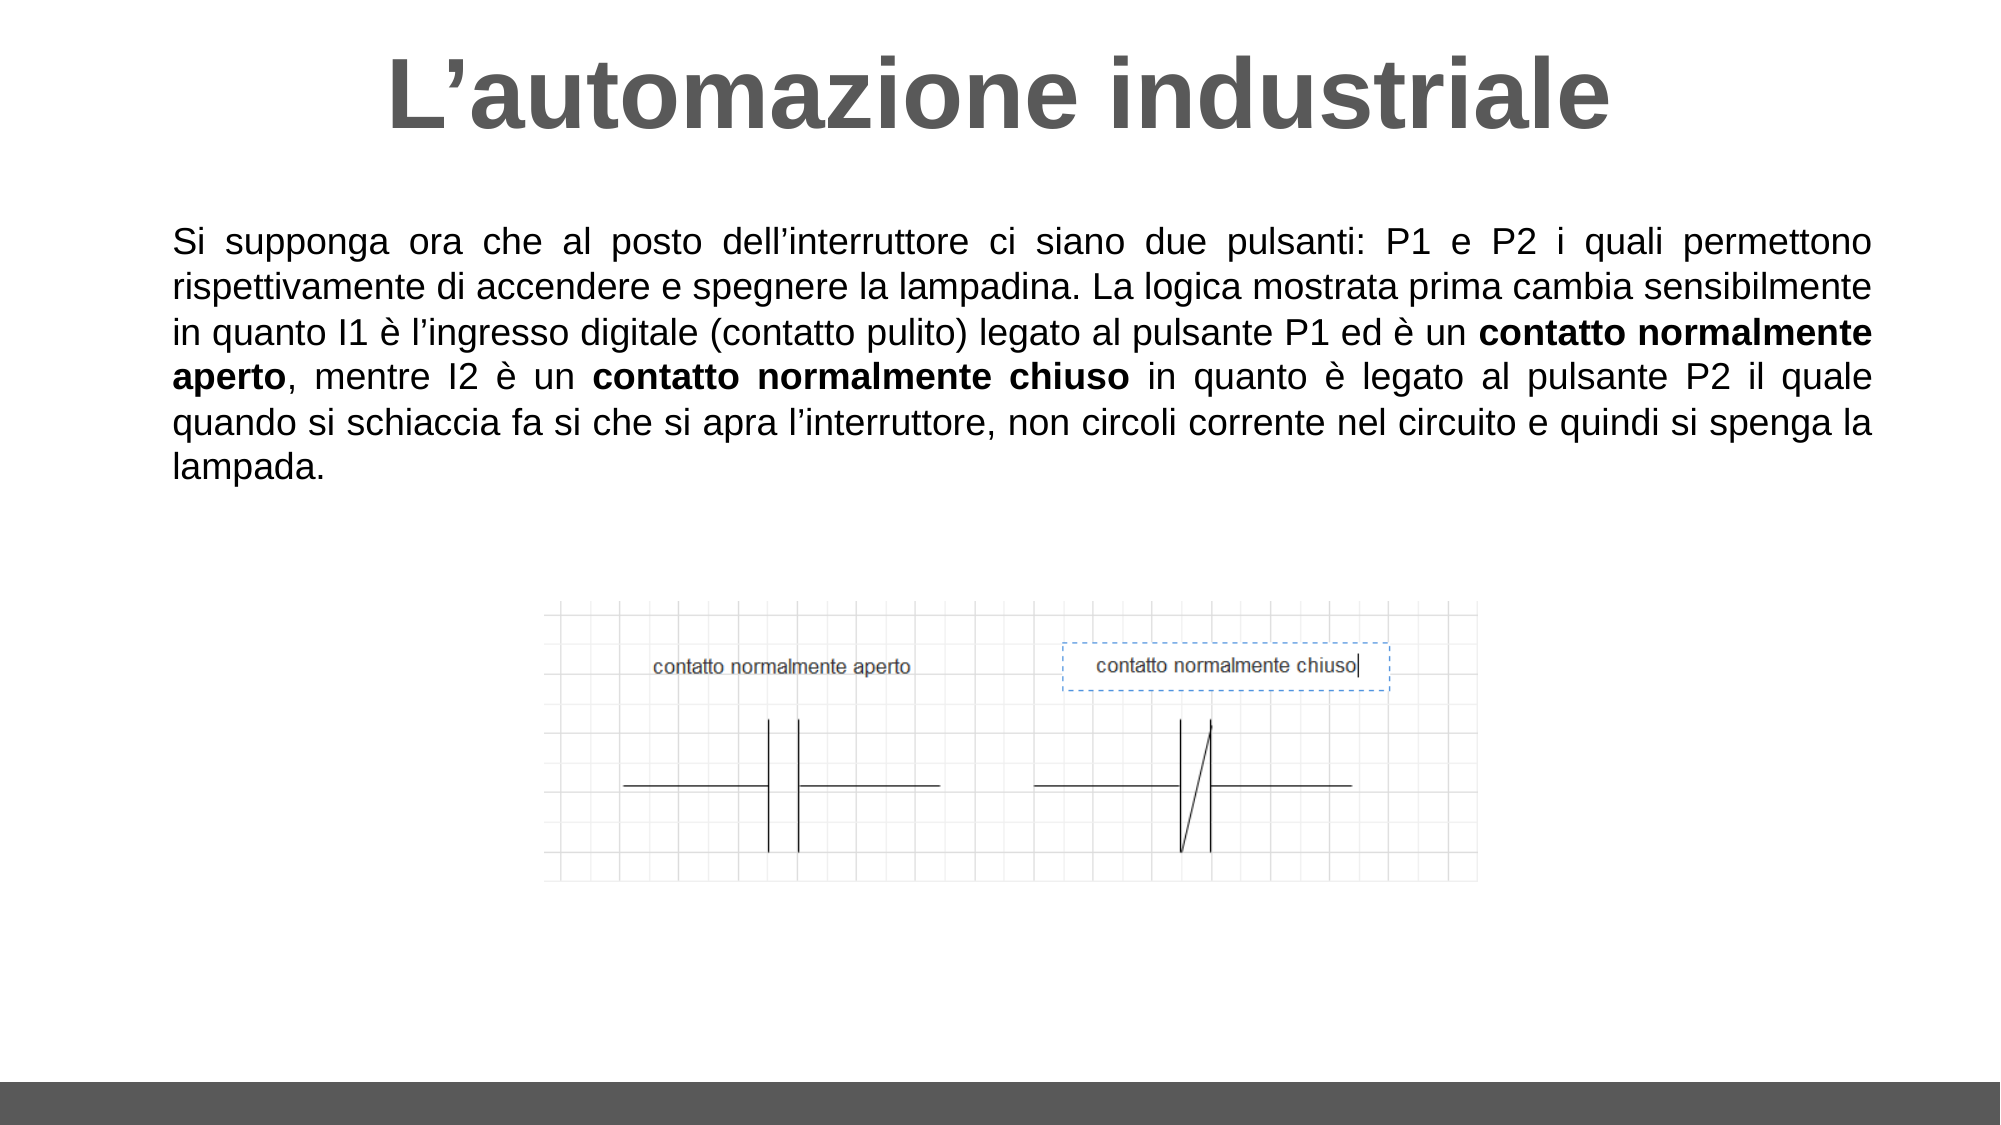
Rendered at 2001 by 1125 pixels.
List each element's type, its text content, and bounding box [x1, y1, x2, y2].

picture [544, 601, 1478, 882]
title L’automazione industriale [0, 32, 2000, 161]
text_box Si supponga ora che al posto dell’interruttore ci siano due pulsanti: P1 e P2 i quali permettono rispettivamente di accendere e spegnere la lampadina. La logica mostrata prima cambia sensibilmente in quanto I1 è l’ingresso digitale (contatto pulito) legato al pulsante P1 ed è un contatto normalmente aperto, mentre I2 è un contatto normalmente chiuso in quanto è legato al pulsante P2 il quale quando si schiaccia fa si che si apra l’interruttore, non circoli corrente nel circuito e quindi si spenga la lampada. [157, 120, 1888, 765]
